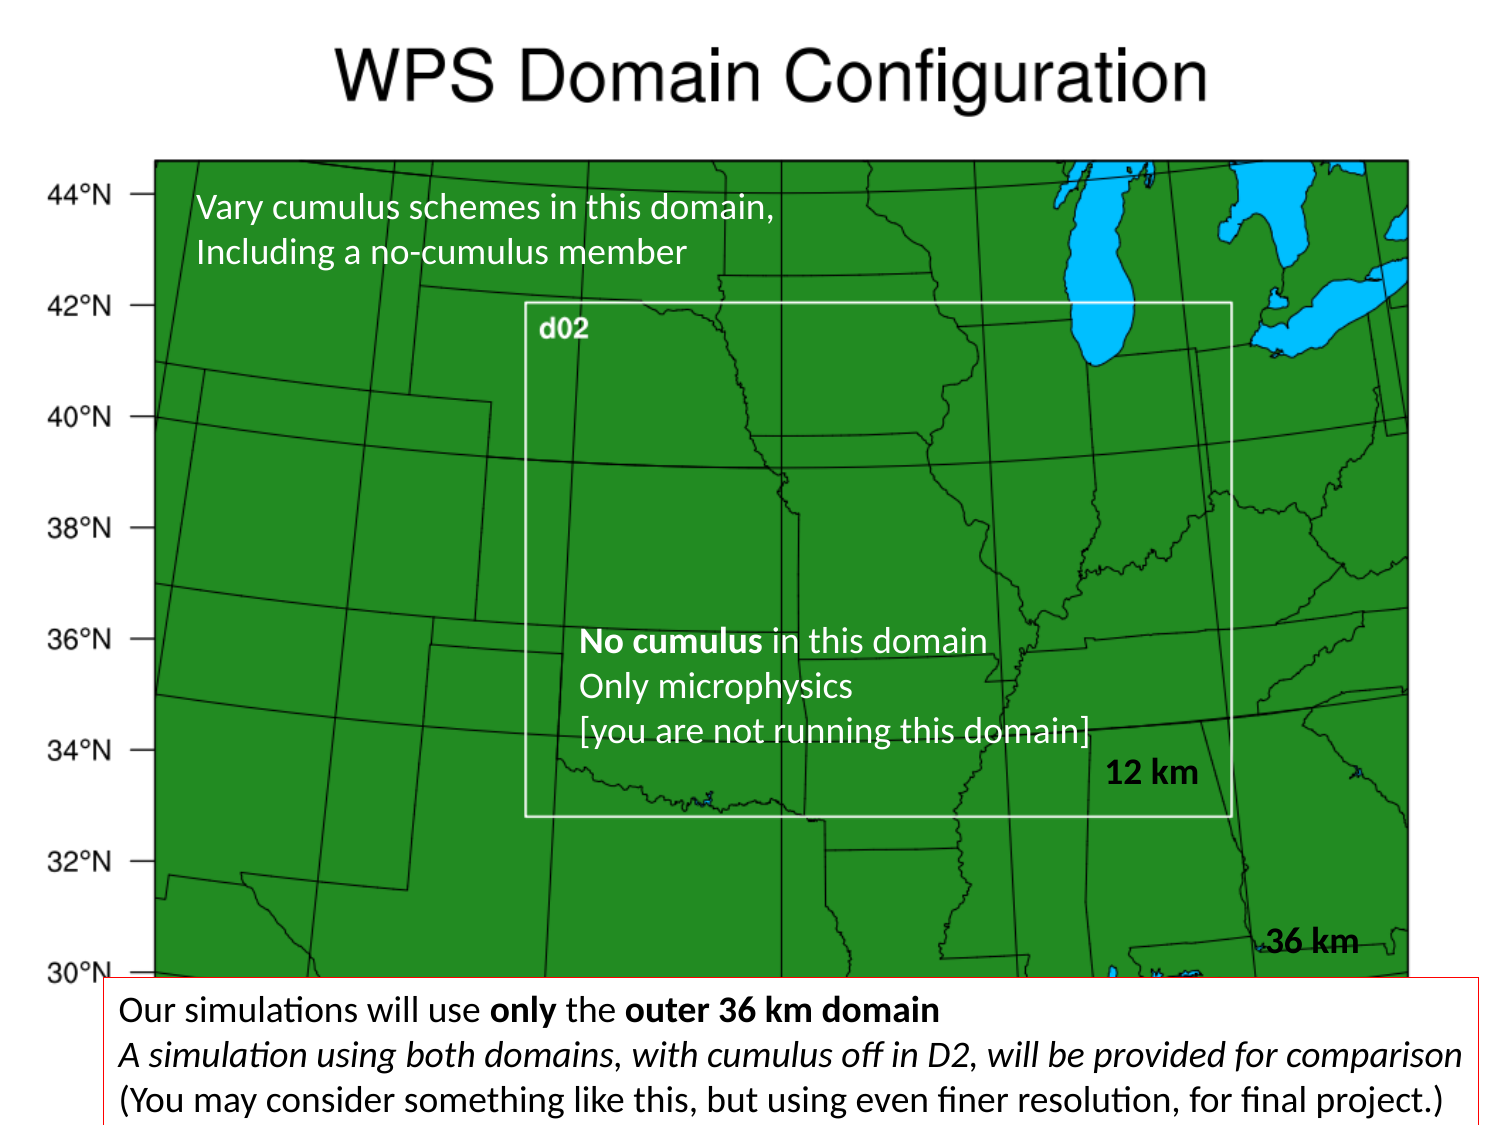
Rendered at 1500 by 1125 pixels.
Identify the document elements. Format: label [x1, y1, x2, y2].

text_box [1471, 977, 1479, 1125]
picture [0, 0, 1469, 1125]
